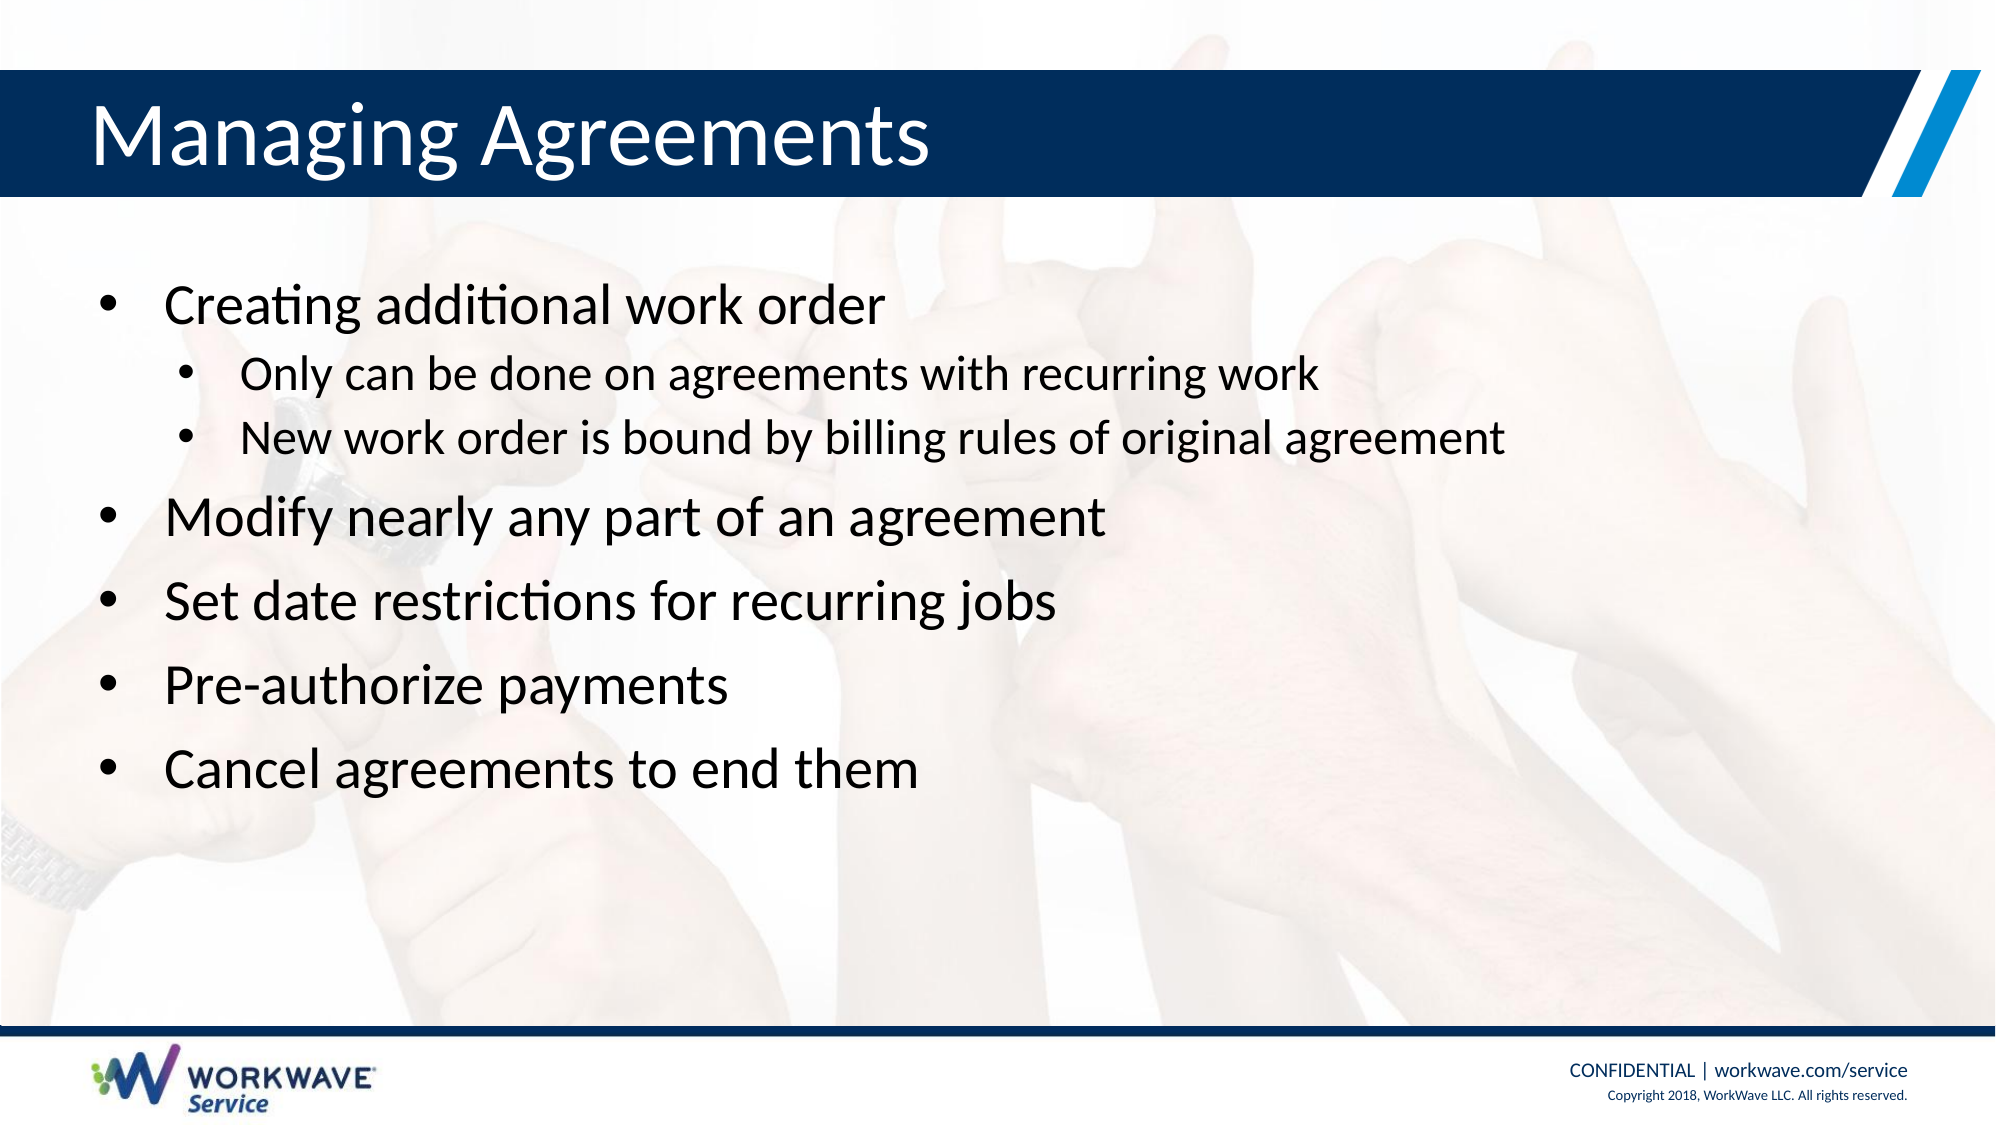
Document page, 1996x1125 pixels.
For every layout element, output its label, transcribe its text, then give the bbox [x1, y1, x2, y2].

picture [0, 0, 1996, 1125]
title Managing Agreements [74, 61, 1923, 211]
list Creating additional work order Only can be done on agreements with recurring work New work order is bound by billing rules of original agreement Modify nearly any part of an agreement Set date restrictions for recurring jobs Pre-authorize payments Cancel agreements to end them [74, 258, 1923, 973]
